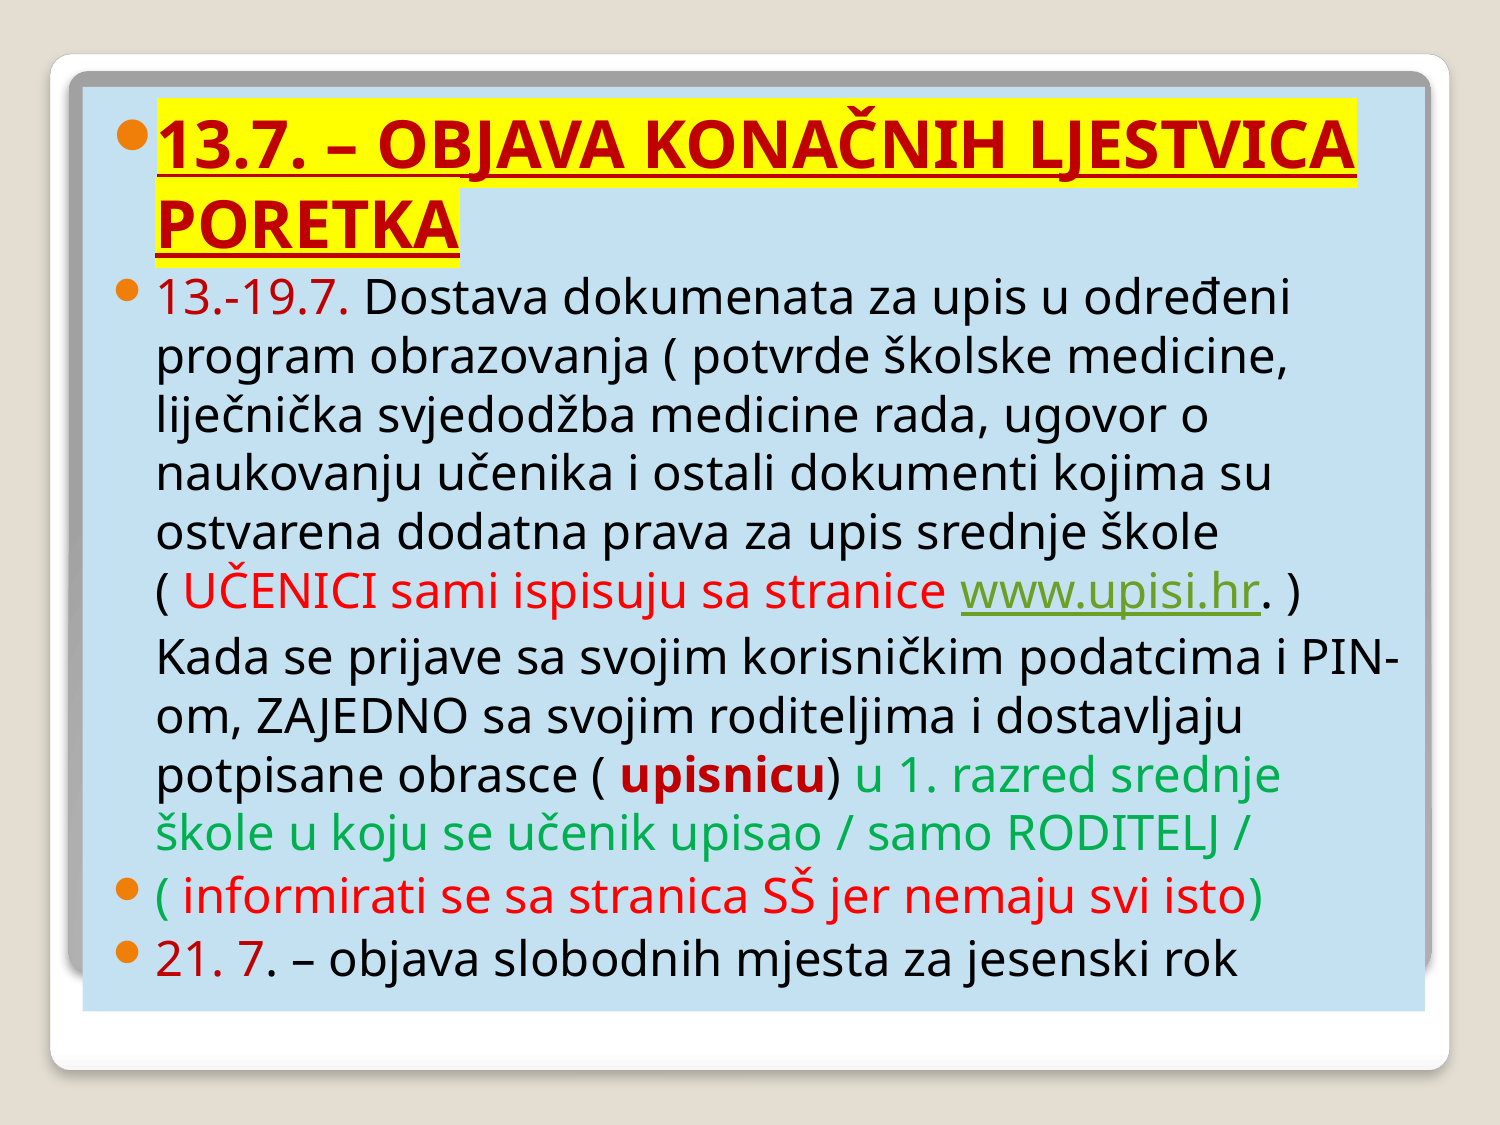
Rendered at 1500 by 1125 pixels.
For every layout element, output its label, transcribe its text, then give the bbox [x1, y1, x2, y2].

list 13.7. – OBJAVA KONAČNIH LJESTVICA PORETKA 13.-19.7. Dostava dokumenata za upis u određeni program obrazovanja ( potvrde školske medicine, liječnička svjedodžba medicine rada, ugovor o naukovanju učenika i ostali dokumenti kojima su ostvarena dodatna prava za upis srednje škole ( UČENICI sami ispisuju sa stranice www.upisi.hr. ) Kada se prijave sa svojim korisničkim podatcima i PIN-om, ZAJEDNO sa svojim roditeljima i dostavljaju potpisane obrasce ( upisnicu) u 1. razred srednje škole u koju se učenik upisao / samo RODITELJ / ( informirati se sa stranica SŠ jer nemaju svi isto) 21. 7. – objava slobodnih mjesta za jesenski rok [82, 86, 1425, 1012]
